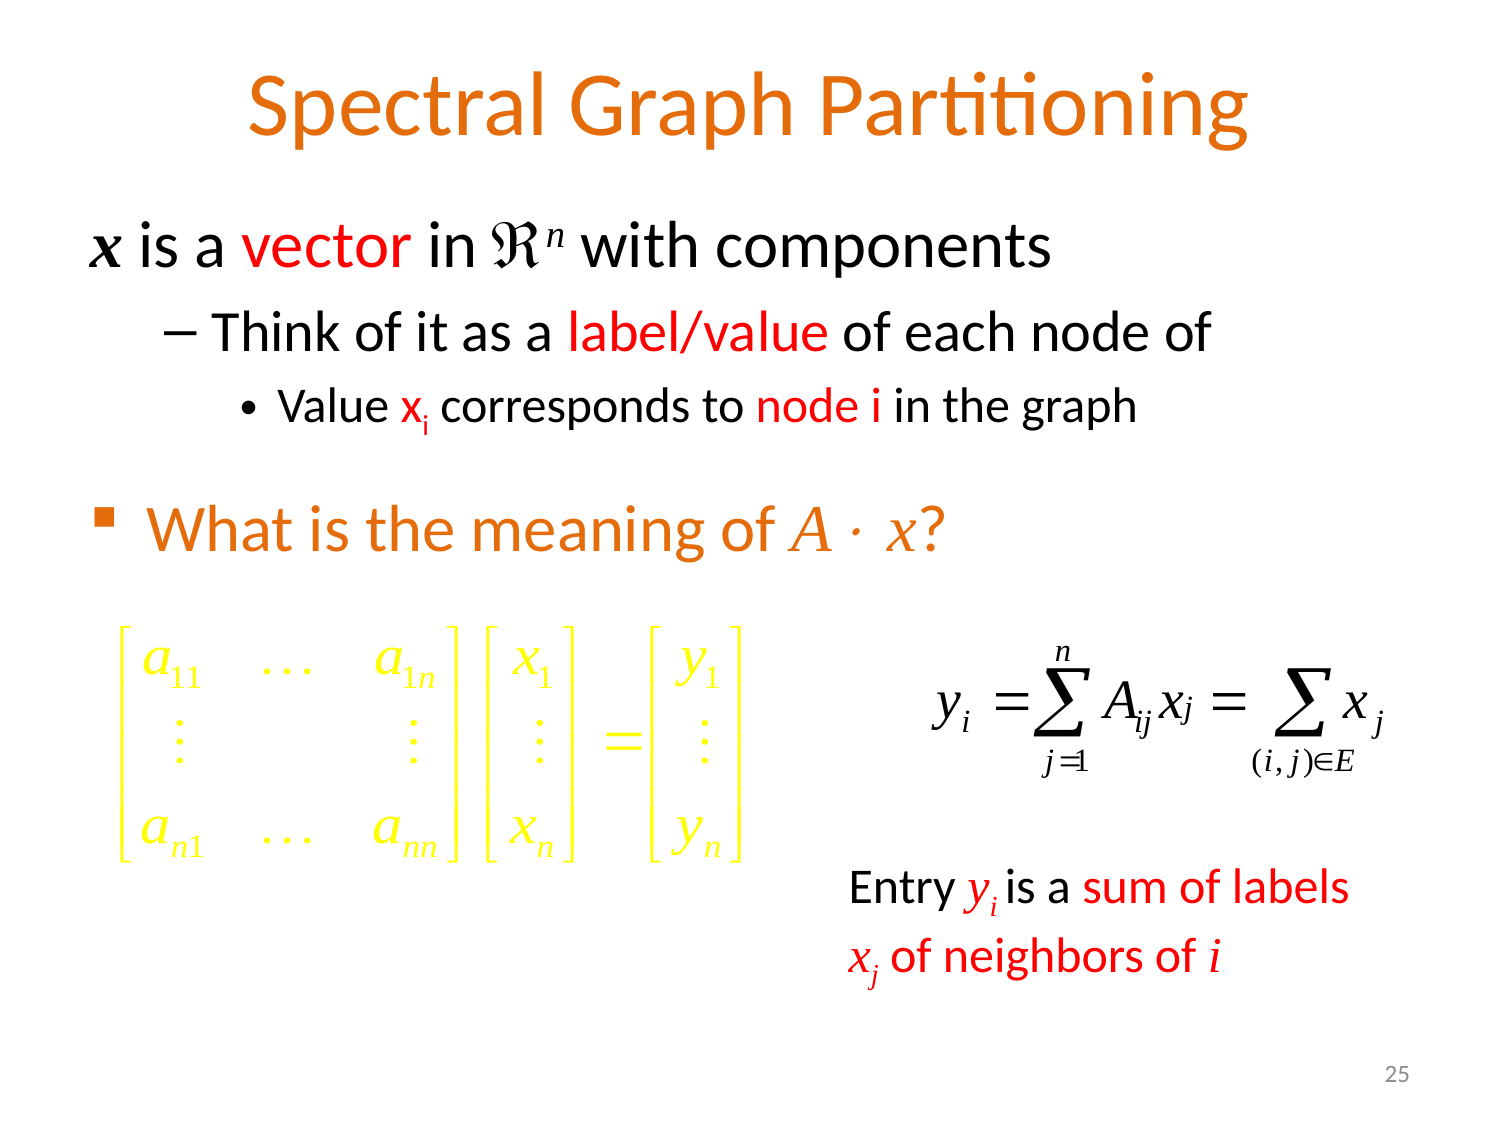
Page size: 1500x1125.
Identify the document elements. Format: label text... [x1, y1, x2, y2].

title Spectral Graph Partitioning [74, 4, 1425, 193]
slide_number 25 [1074, 1042, 1425, 1103]
text_box Entry yi is a sum of labels xj of neighbors of i [833, 846, 1388, 998]
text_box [105, 613, 766, 877]
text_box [922, 625, 1402, 789]
